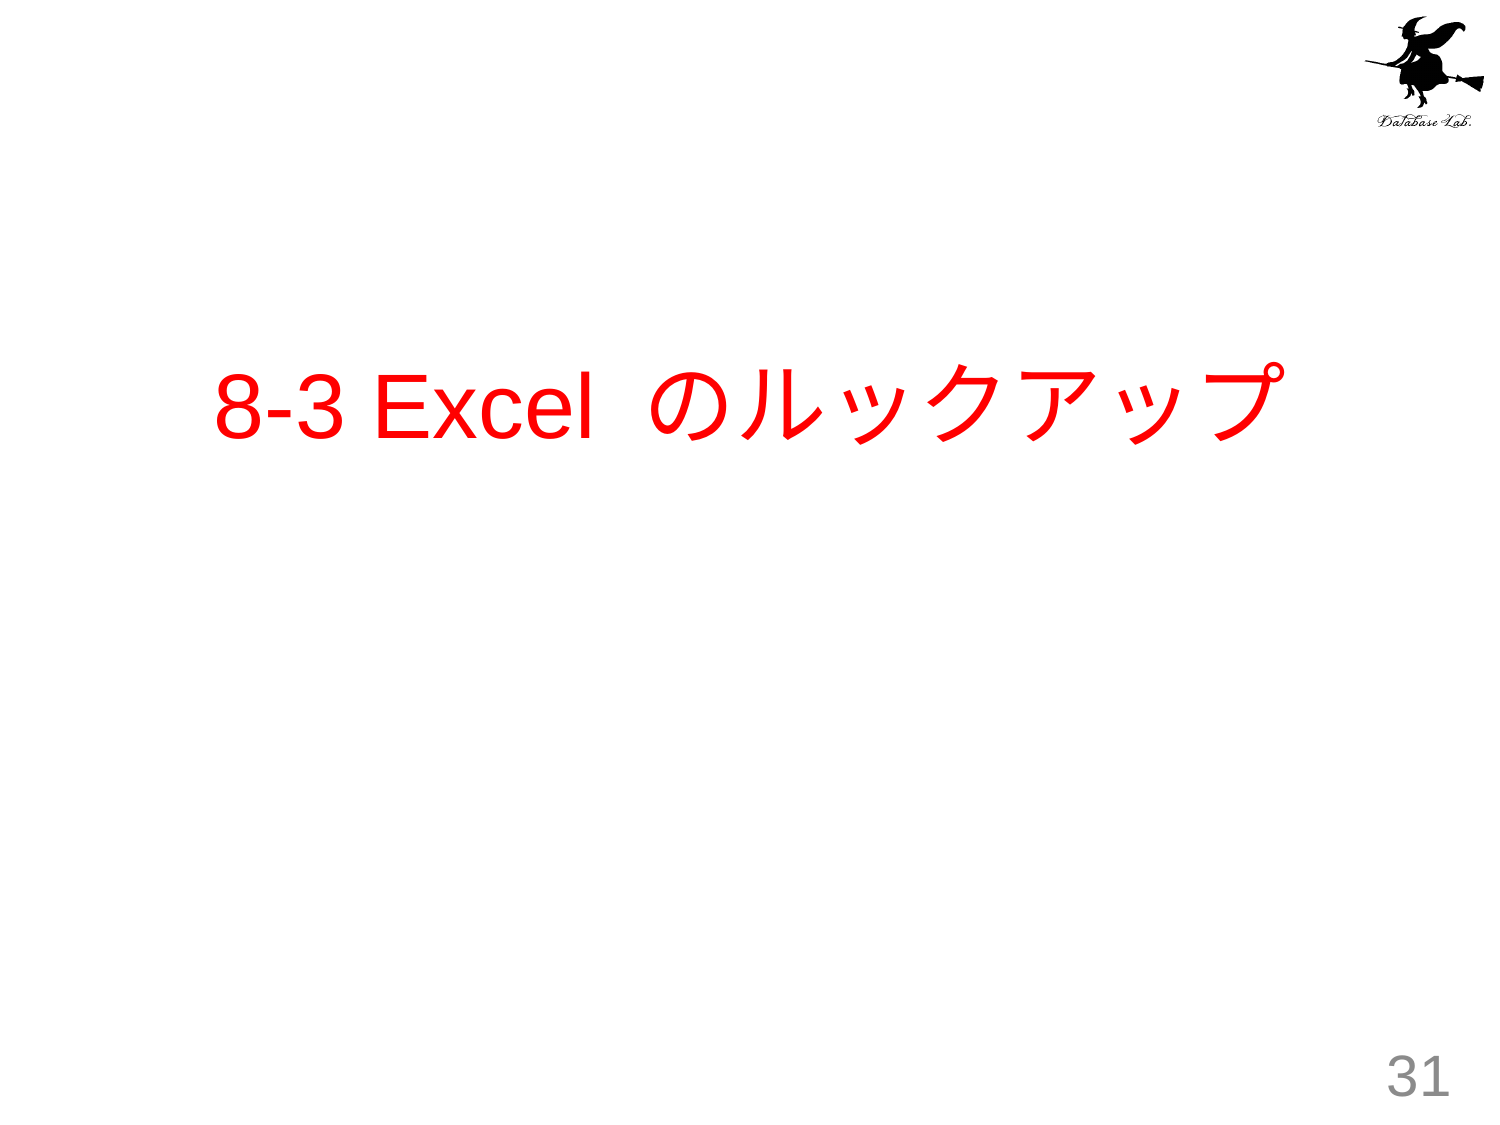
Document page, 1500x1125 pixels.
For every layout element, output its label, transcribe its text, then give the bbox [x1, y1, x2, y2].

picture [1362, 14, 1486, 130]
title 8-3 Excel のルックアップ [112, 184, 1388, 576]
slide_number 31 [1129, 1042, 1467, 1103]
